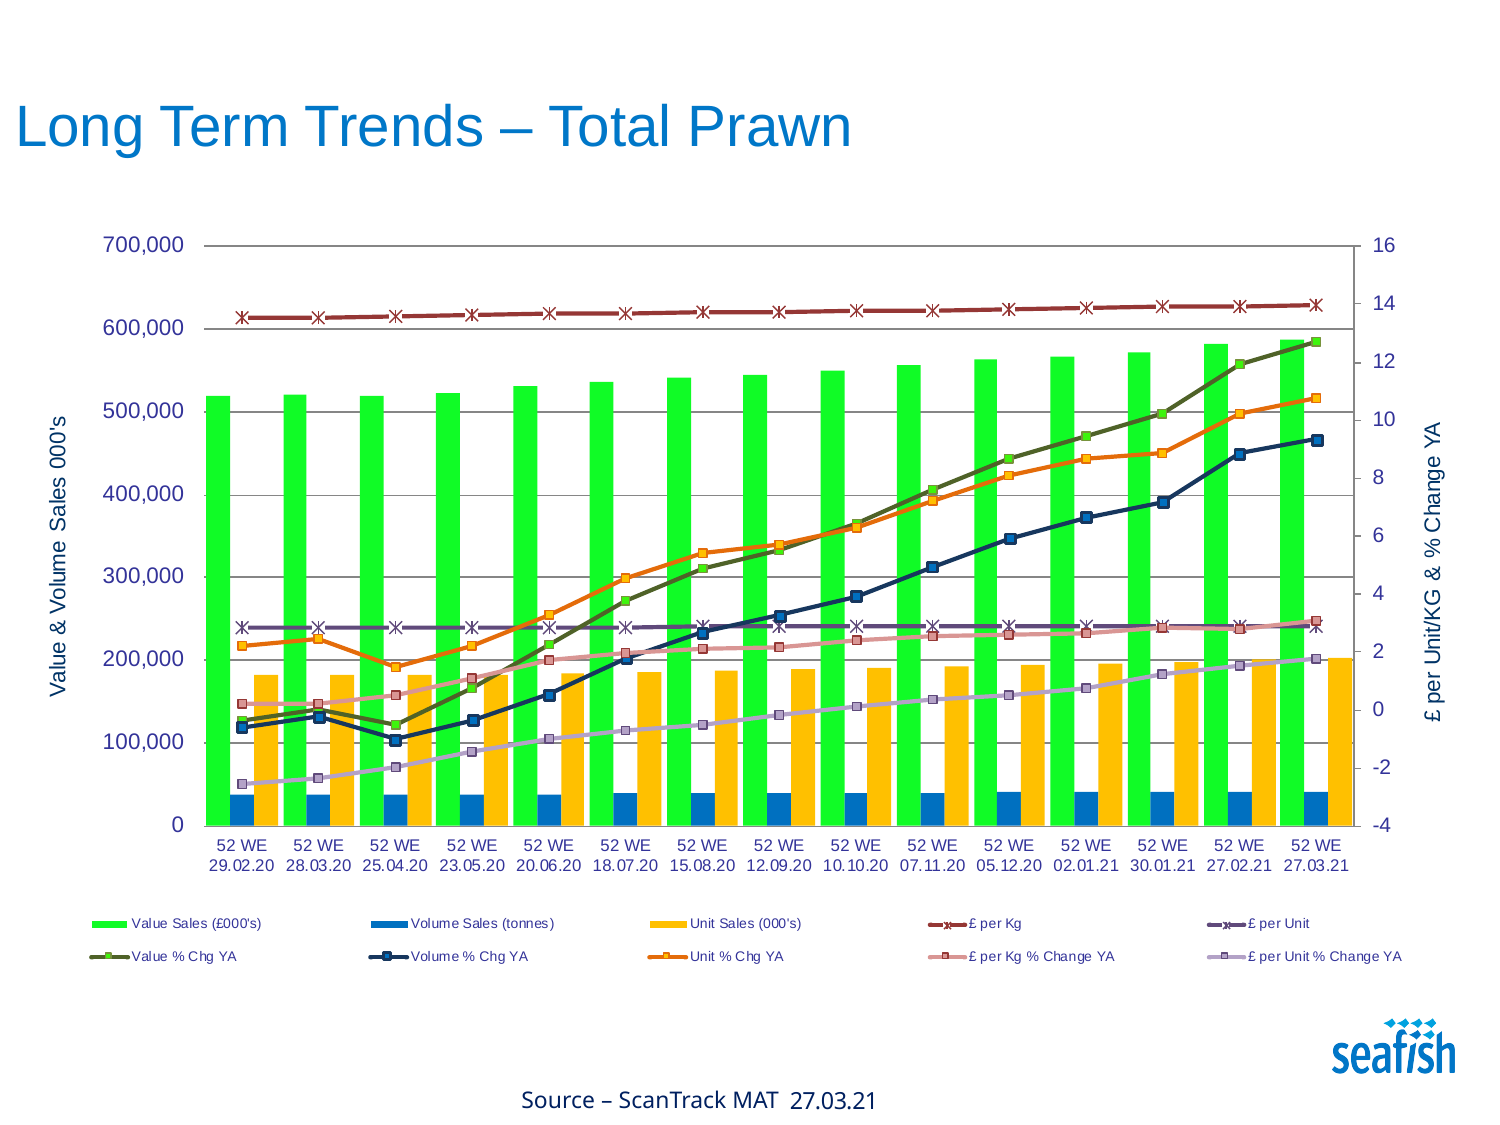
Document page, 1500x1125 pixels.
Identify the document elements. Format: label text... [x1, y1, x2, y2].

title Long Term Trends – Total Prawn [0, 78, 1459, 169]
picture [41, 191, 1455, 1074]
text_box Source – ScanTrack MAT [315, 1078, 800, 1121]
picture [784, 1082, 1050, 1119]
